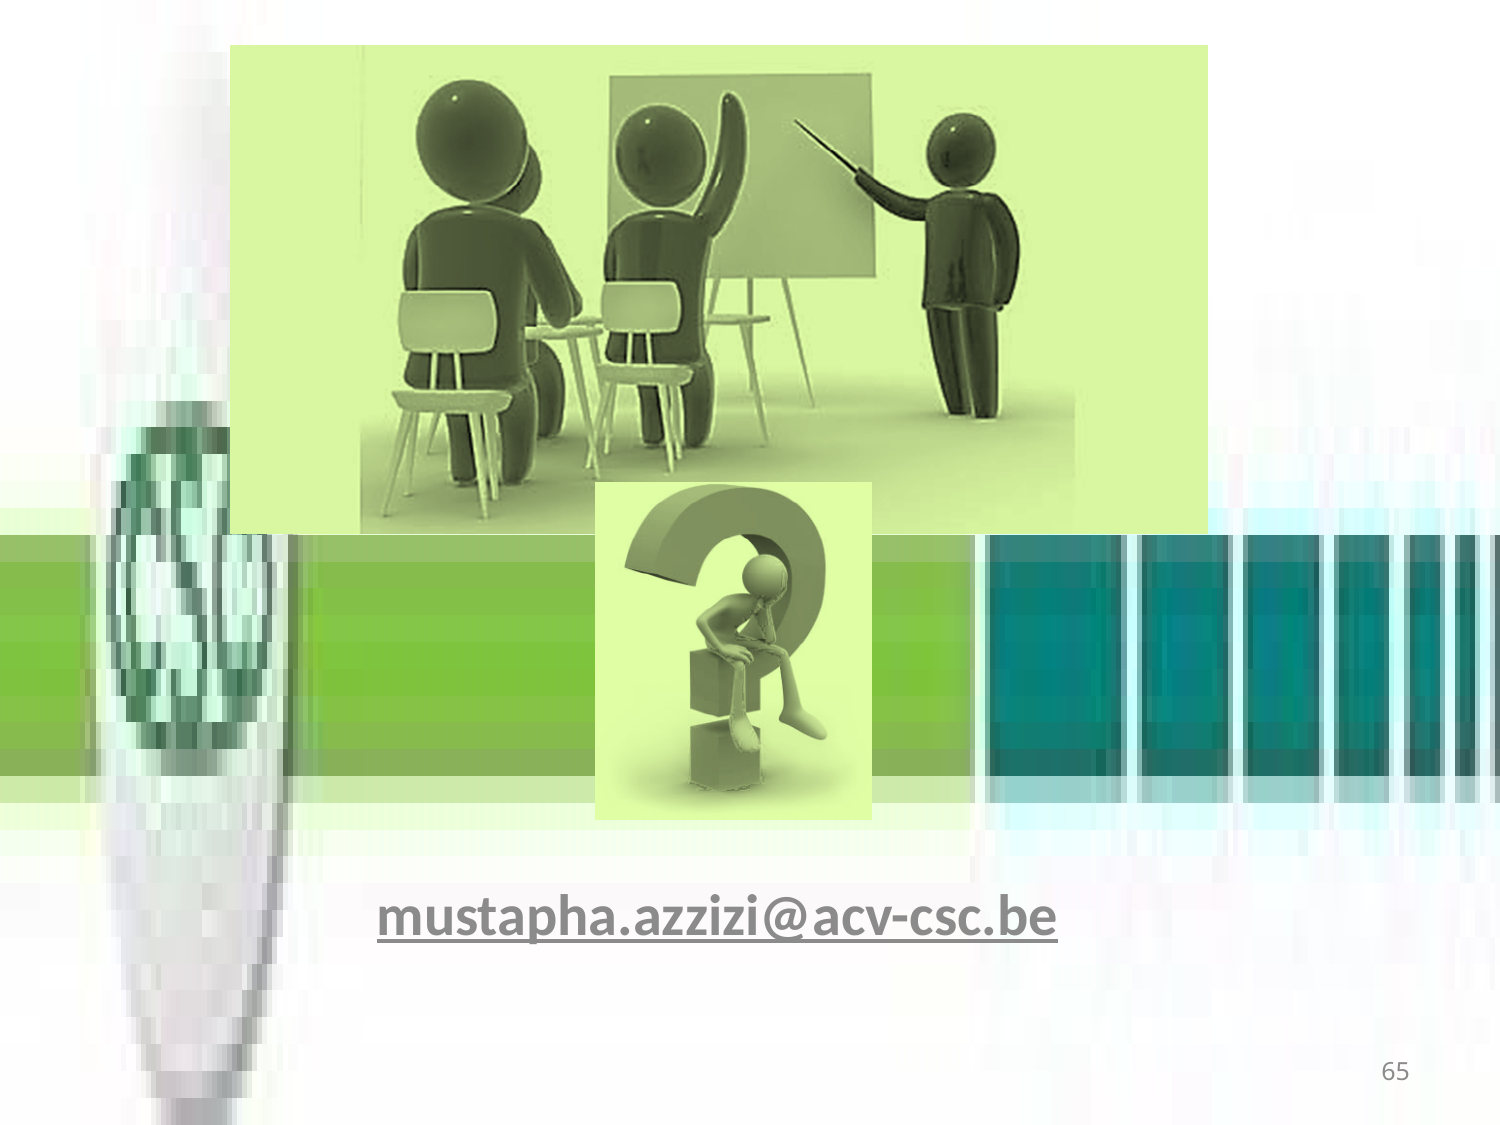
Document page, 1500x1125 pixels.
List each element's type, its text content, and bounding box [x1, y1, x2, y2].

slide_number 65 [1074, 1042, 1425, 1103]
picture [0, 0, 1500, 1125]
subtitle mustapha.azzizi@acv-csc.be [205, 869, 1256, 1125]
